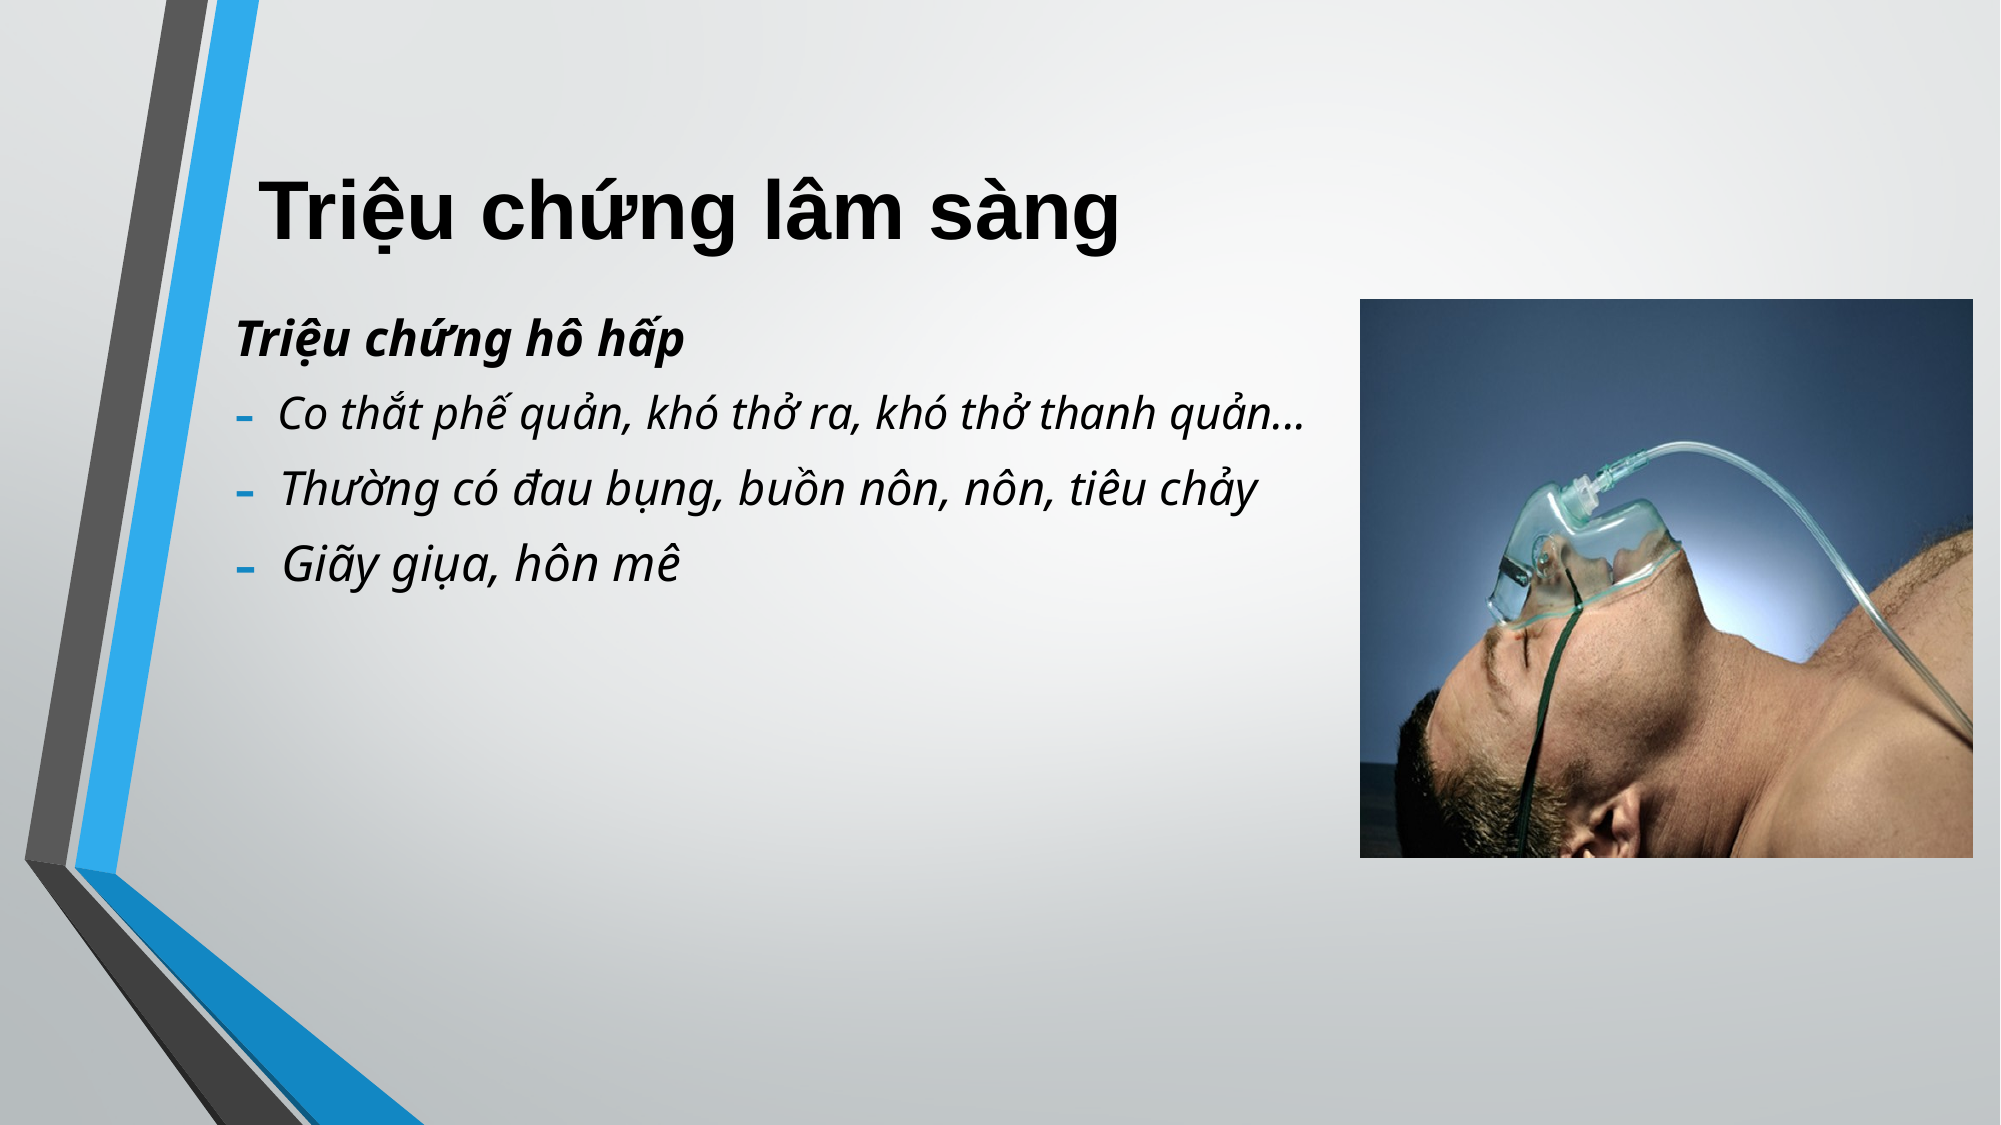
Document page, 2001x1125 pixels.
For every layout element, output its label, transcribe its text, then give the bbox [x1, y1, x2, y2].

title Triệu chứng lâm sàng [243, 112, 1887, 300]
picture [1359, 299, 1973, 858]
text_box Co thắt phế quản, khó thở ra, khó thở thanh quản... [220, 373, 1359, 449]
list Triệu chứng hô hấp [220, 299, 729, 373]
text_box Giãy giụa, hôn mê [220, 524, 1277, 599]
text_box Thường có đau bụng, buồn nôn, nôn, tiêu chảy [220, 449, 1277, 524]
